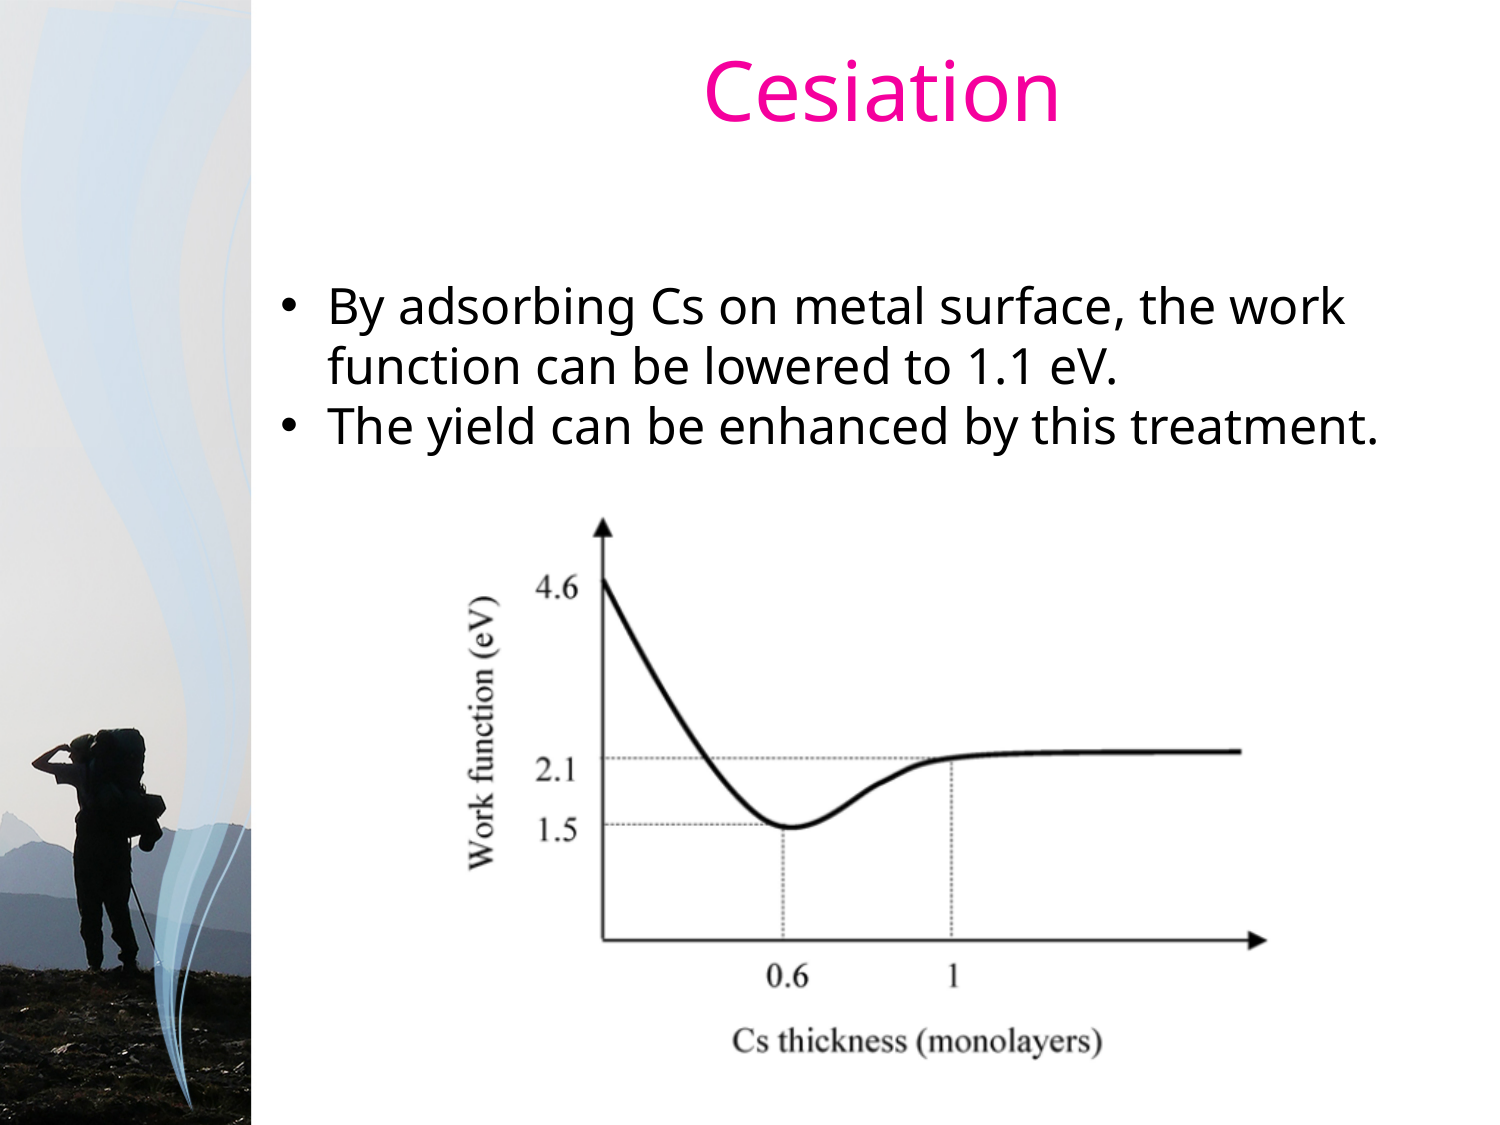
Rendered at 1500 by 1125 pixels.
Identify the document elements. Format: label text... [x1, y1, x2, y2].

text_box By adsorbing Cs on metal surface, the work function can be lowered to 1.1 eV. The yield can be enhanced by this treatment. [265, 267, 1483, 462]
title Cesiation [265, 0, 1500, 176]
picture [0, 0, 1500, 1125]
